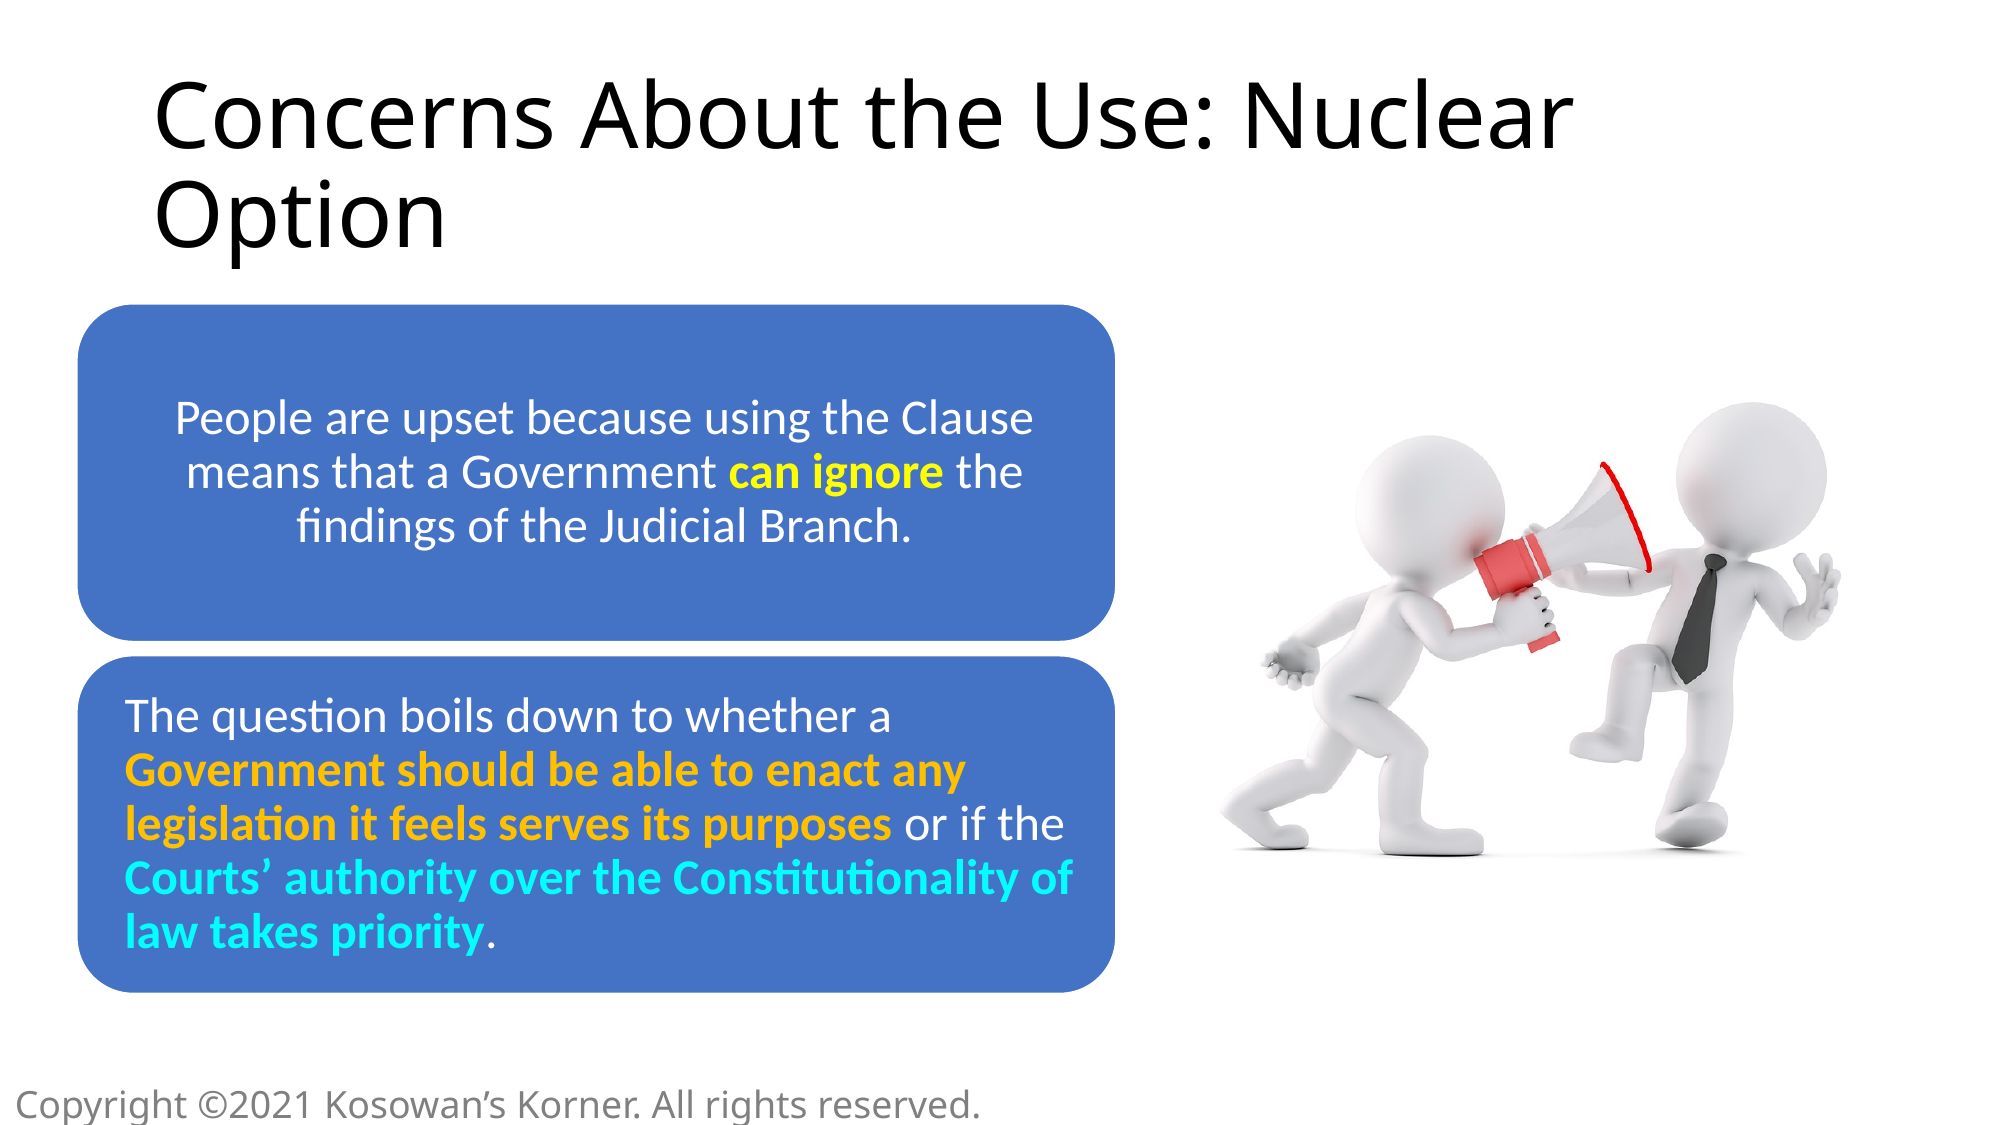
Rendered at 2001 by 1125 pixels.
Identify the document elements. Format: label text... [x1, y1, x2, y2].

text_box Copyright ©2021 Kosowan’s Korner. All rights reserved. [0, 1073, 1344, 1125]
title Concerns About the Use: Nuclear Option [137, 59, 1863, 278]
picture [1151, 369, 1938, 890]
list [76, 292, 1117, 1007]
